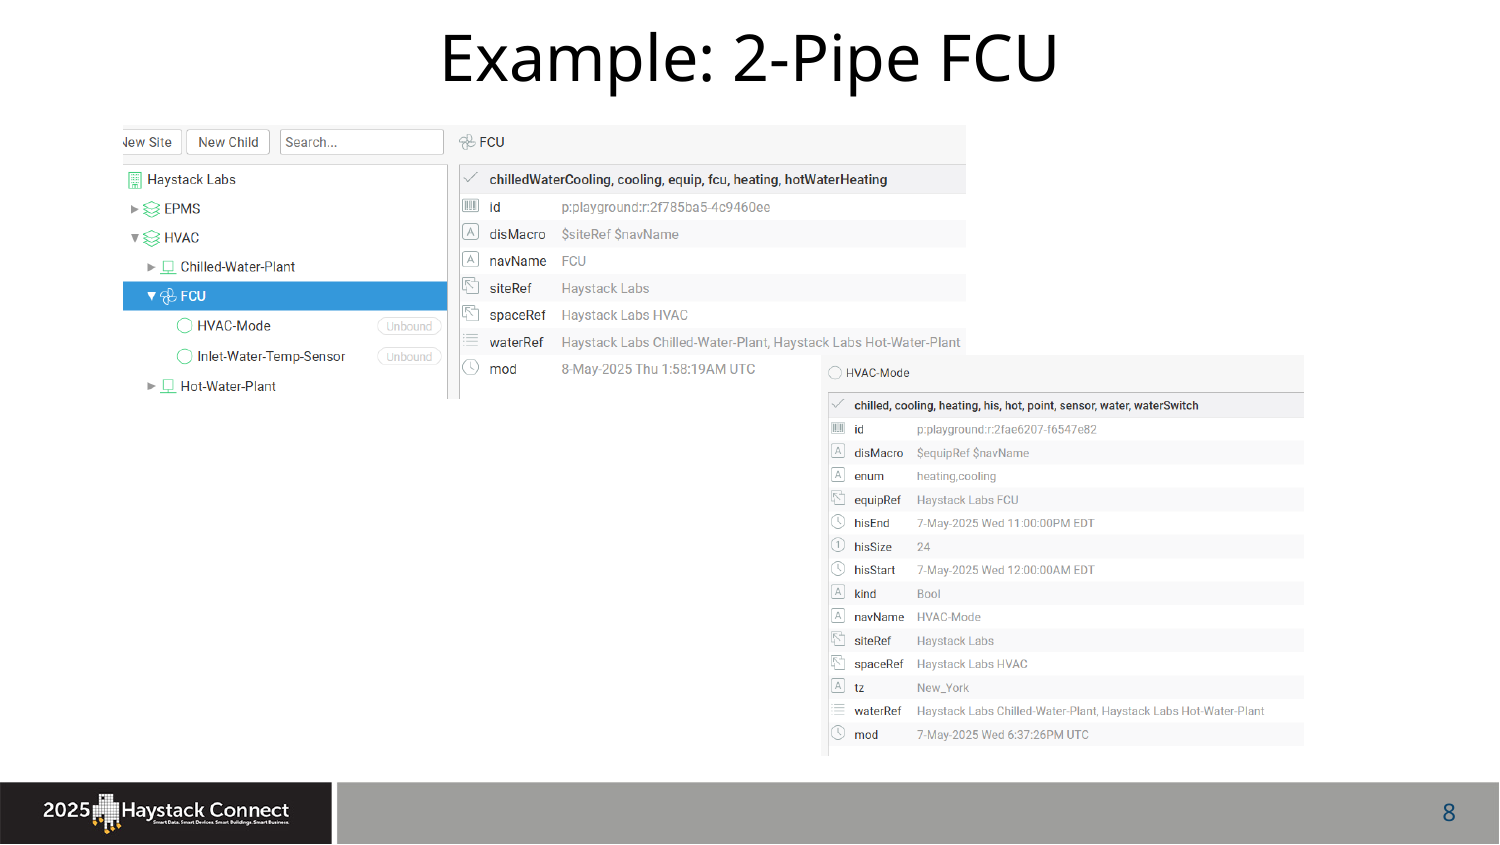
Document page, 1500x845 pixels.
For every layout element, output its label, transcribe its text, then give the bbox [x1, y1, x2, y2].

picture [0, 0, 1499, 844]
title Example: 2-Pipe FCU [28, 16, 1472, 105]
slide_number 8 [1121, 790, 1472, 836]
